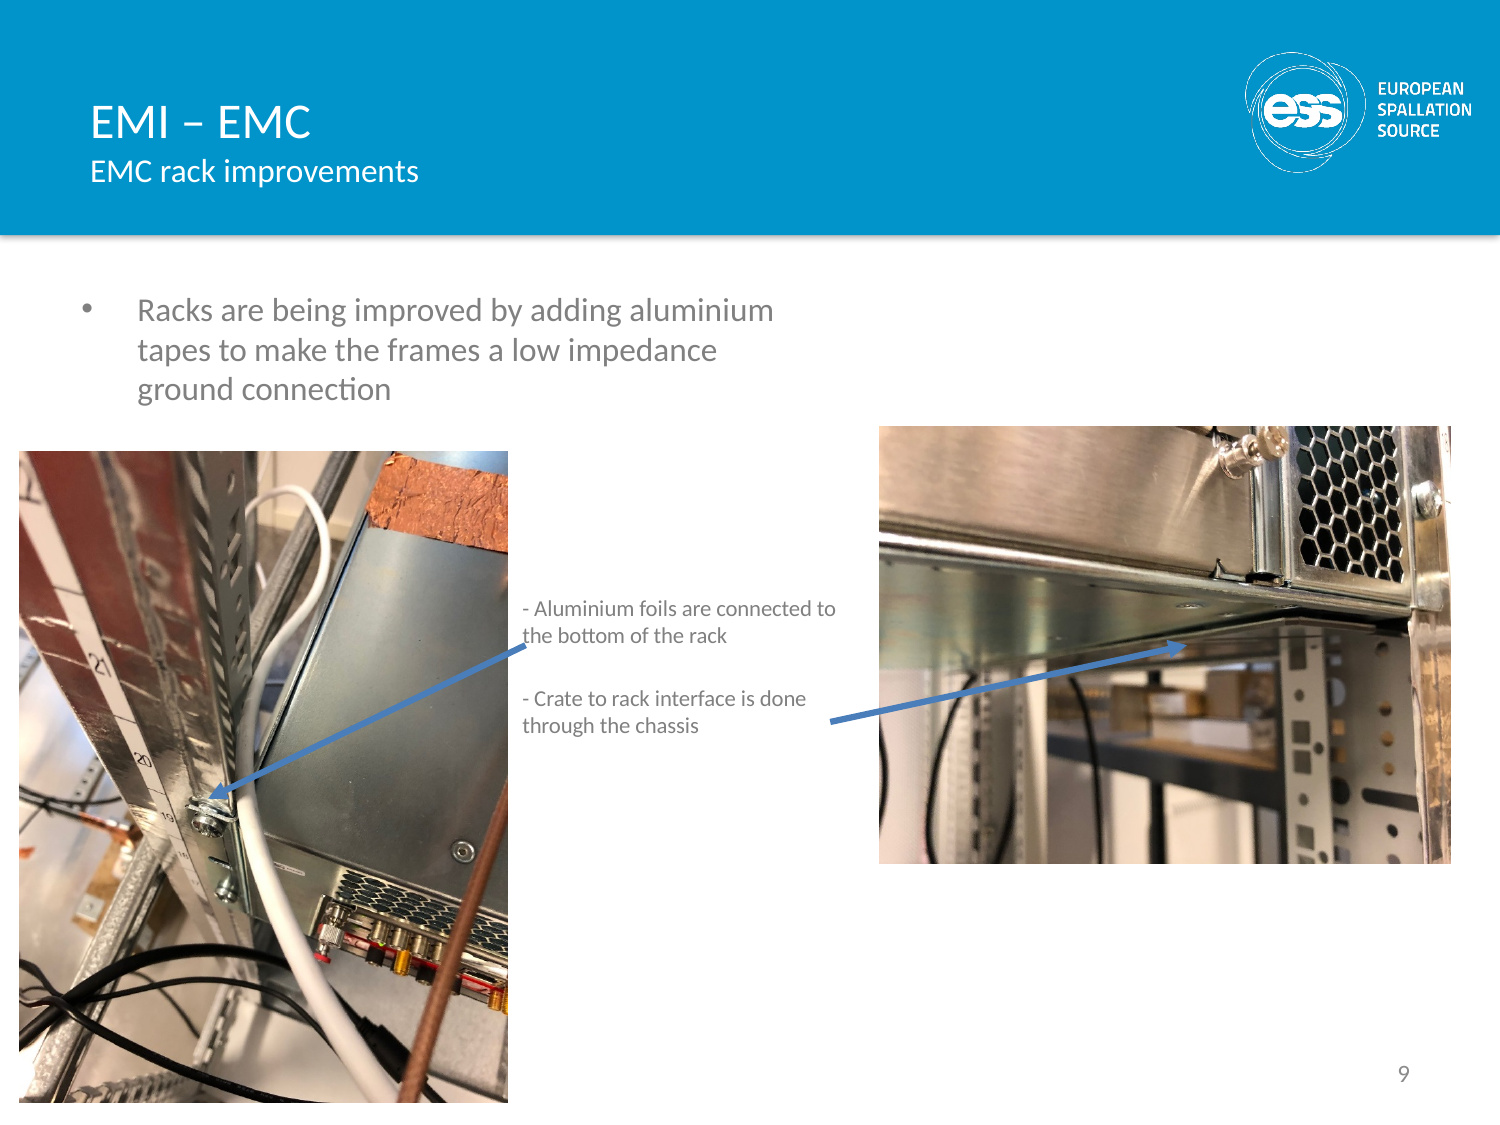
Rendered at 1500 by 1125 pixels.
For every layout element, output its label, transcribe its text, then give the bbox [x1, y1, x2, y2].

picture [1264, 94, 1342, 127]
picture [1409, 104, 1415, 115]
picture [1389, 104, 1393, 115]
picture [1423, 83, 1430, 94]
text_box - Aluminium foils are connected to the bottom of the rack - Crate to rack interface is done through the chassis [512, 586, 861, 747]
picture [1422, 125, 1428, 134]
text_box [829, 644, 1188, 723]
text_box Racks are being improved by adding aluminium tapes to make the frames a low impedance ground connection [66, 280, 797, 452]
picture [1443, 86, 1450, 93]
slide_number 9 [1074, 1042, 1425, 1103]
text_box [207, 644, 526, 799]
picture [1400, 83, 1407, 94]
picture [18, 451, 508, 1103]
picture [1418, 104, 1423, 115]
picture [1454, 83, 1458, 94]
picture [1432, 125, 1438, 136]
title EMI – EMC EMC rack improvements [75, 45, 1247, 233]
picture [1379, 83, 1385, 94]
picture [1436, 104, 1444, 115]
picture [1398, 109, 1406, 115]
picture [878, 426, 1452, 864]
